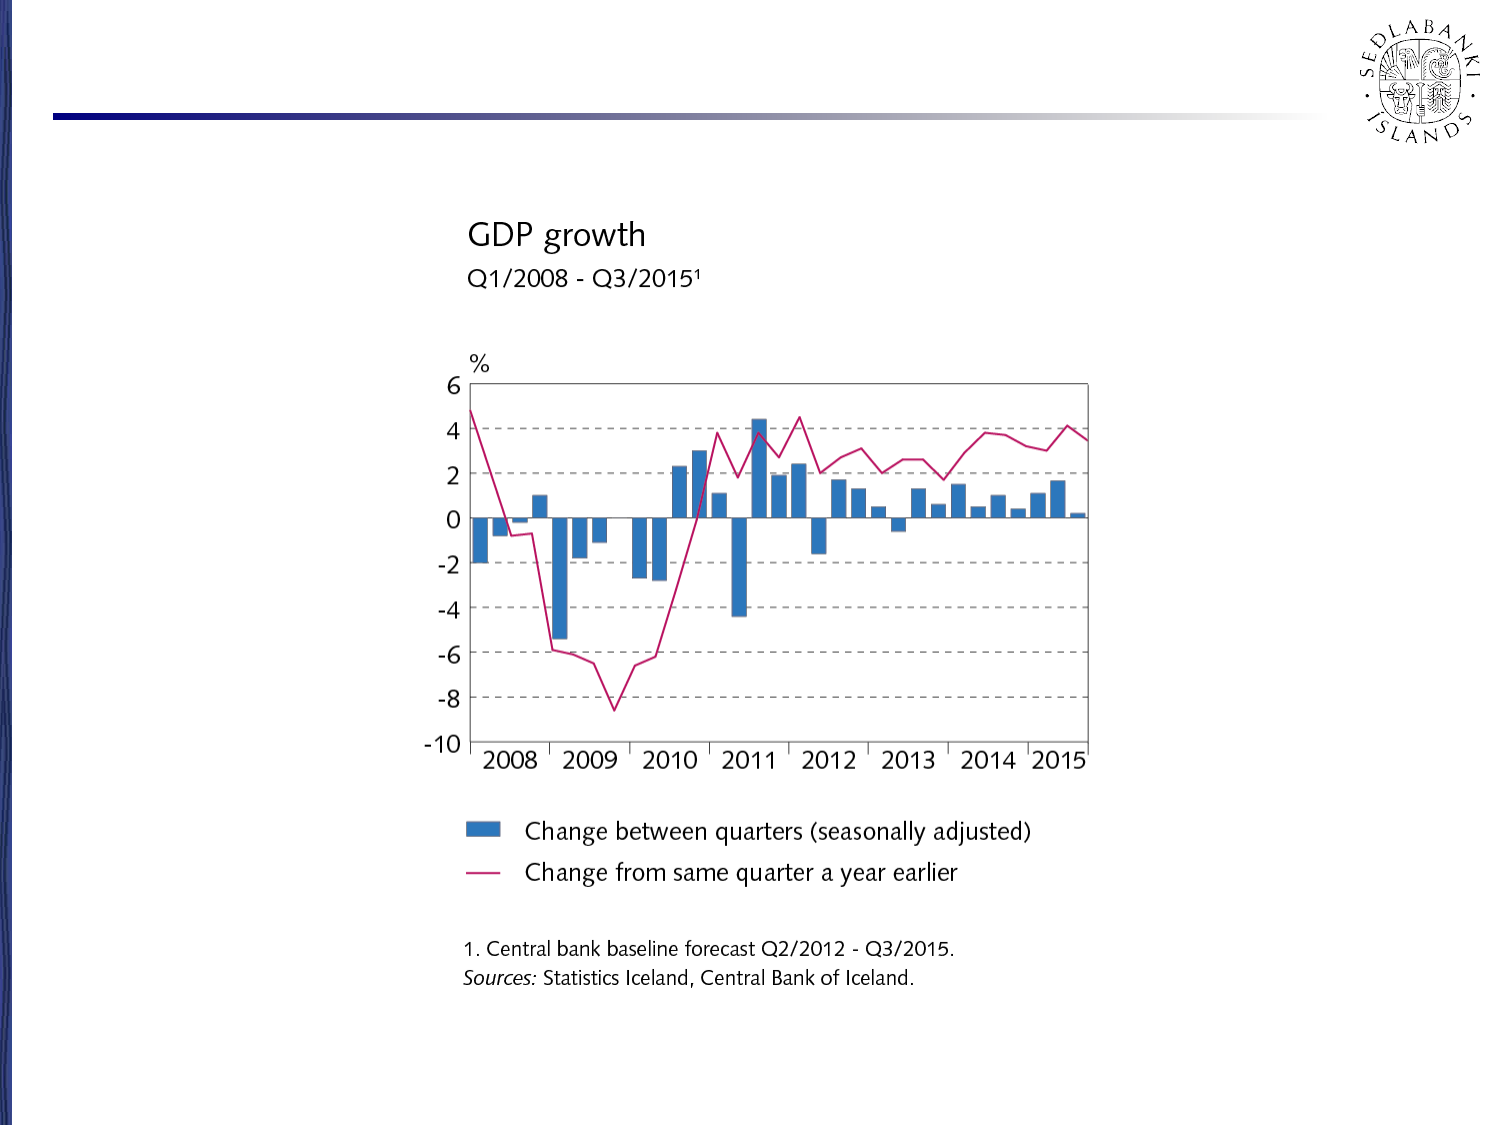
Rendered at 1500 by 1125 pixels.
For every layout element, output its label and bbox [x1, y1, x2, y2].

picture [0, 0, 12, 1125]
list [422, 218, 1090, 990]
picture [1357, 18, 1482, 149]
